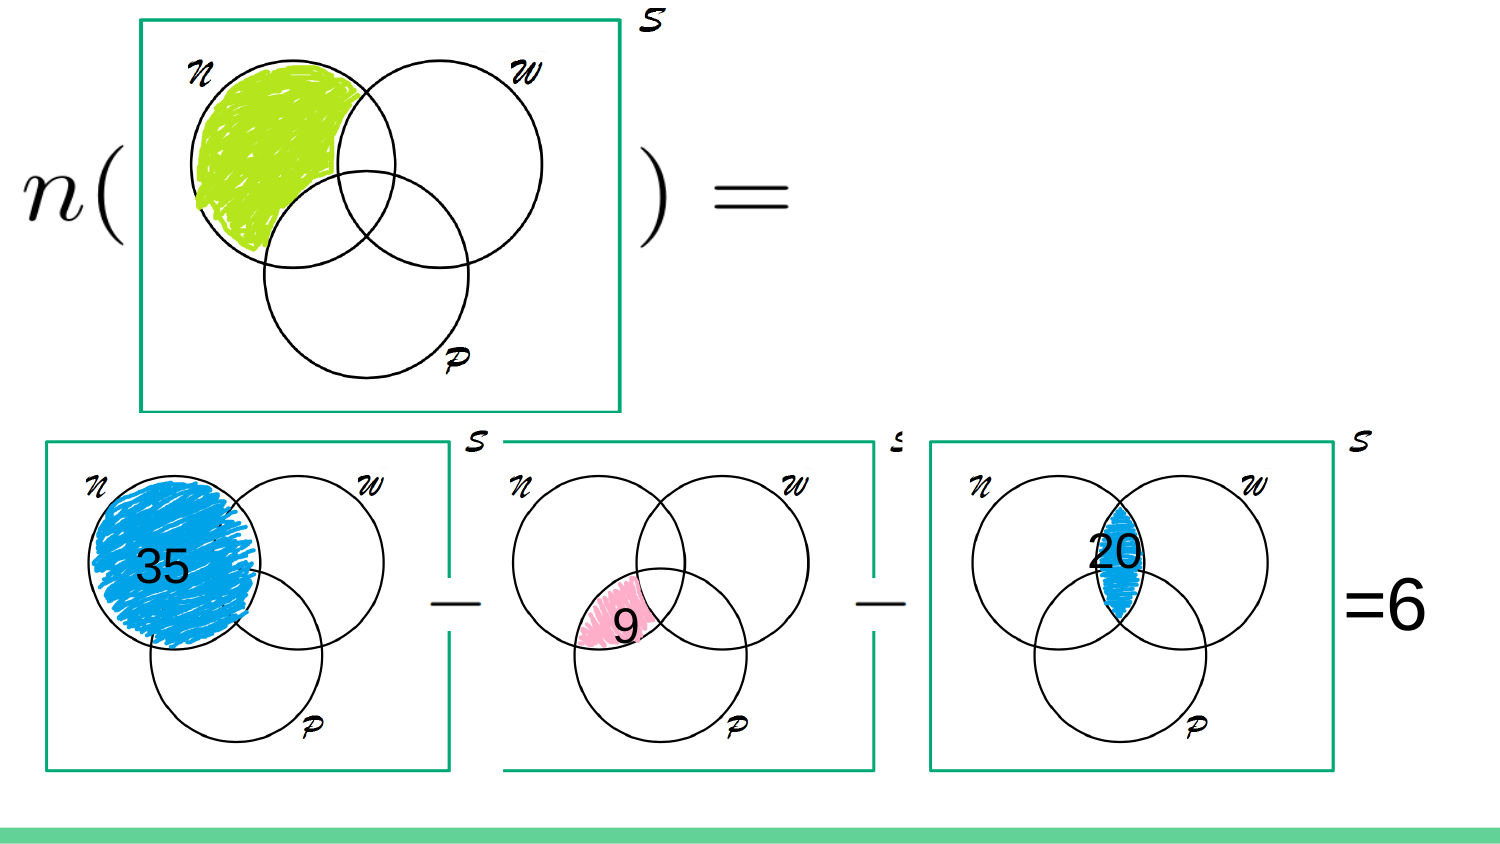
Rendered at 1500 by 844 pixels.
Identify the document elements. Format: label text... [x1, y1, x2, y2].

picture [17, 8, 795, 414]
text_box =6 [1392, 539, 1499, 674]
picture [17, 421, 1388, 782]
